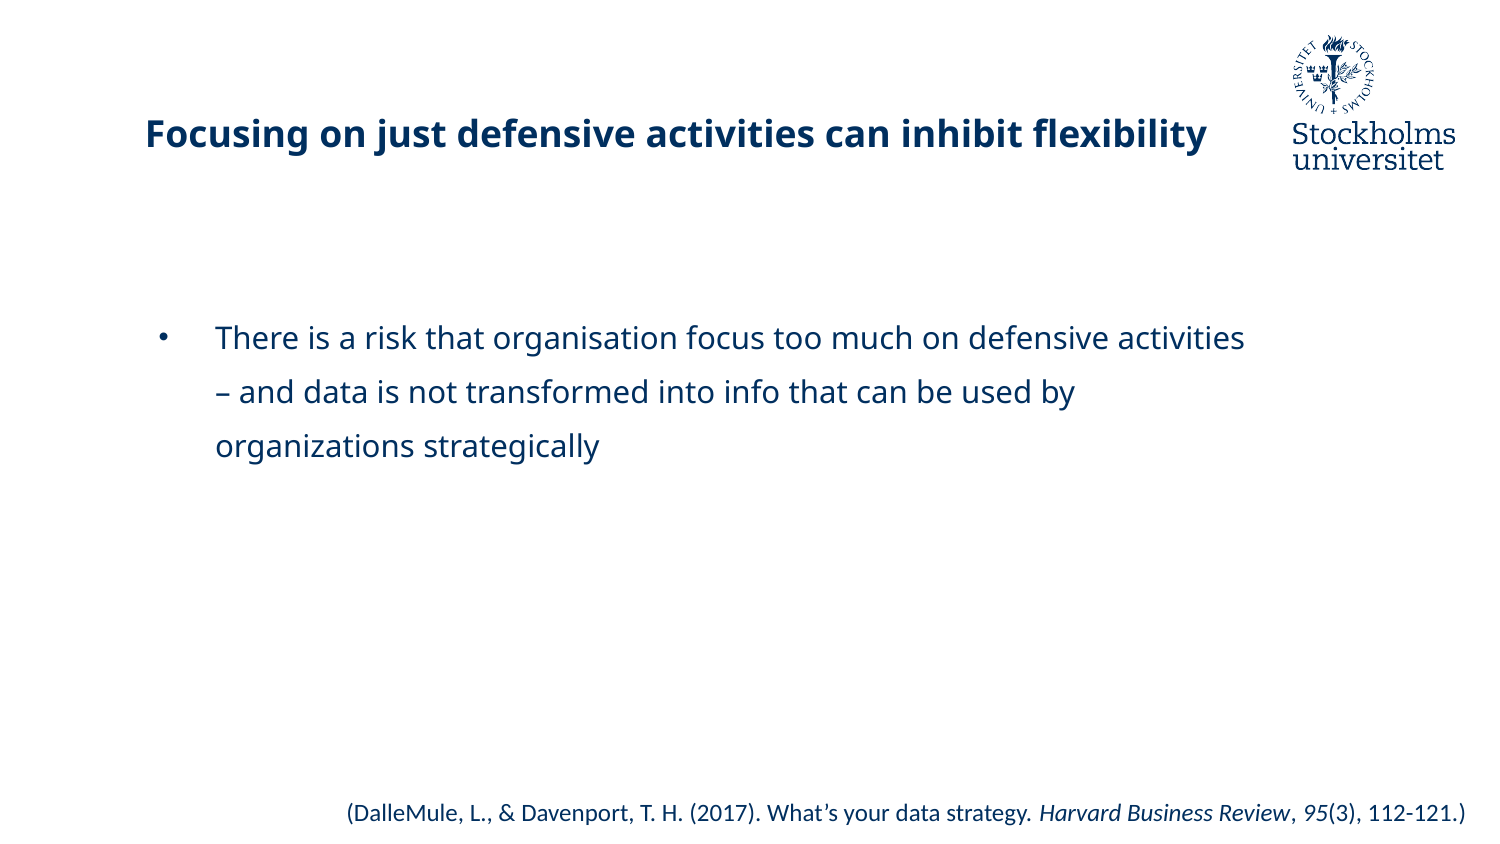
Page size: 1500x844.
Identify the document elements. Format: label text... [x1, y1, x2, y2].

list There is a risk that organisation focus too much on defensive activities – and data is not transformed into info that can be used by organizations strategically [143, 293, 1268, 690]
text_box (DalleMule, L., & Davenport, T. H. (2017). What’s your data strategy. Harvard Business Review, 95(3), 112-121.) [331, 788, 1481, 834]
title Focusing on just defensive activities can inhibit flexibility [129, 102, 1254, 201]
picture [1293, 35, 1455, 170]
